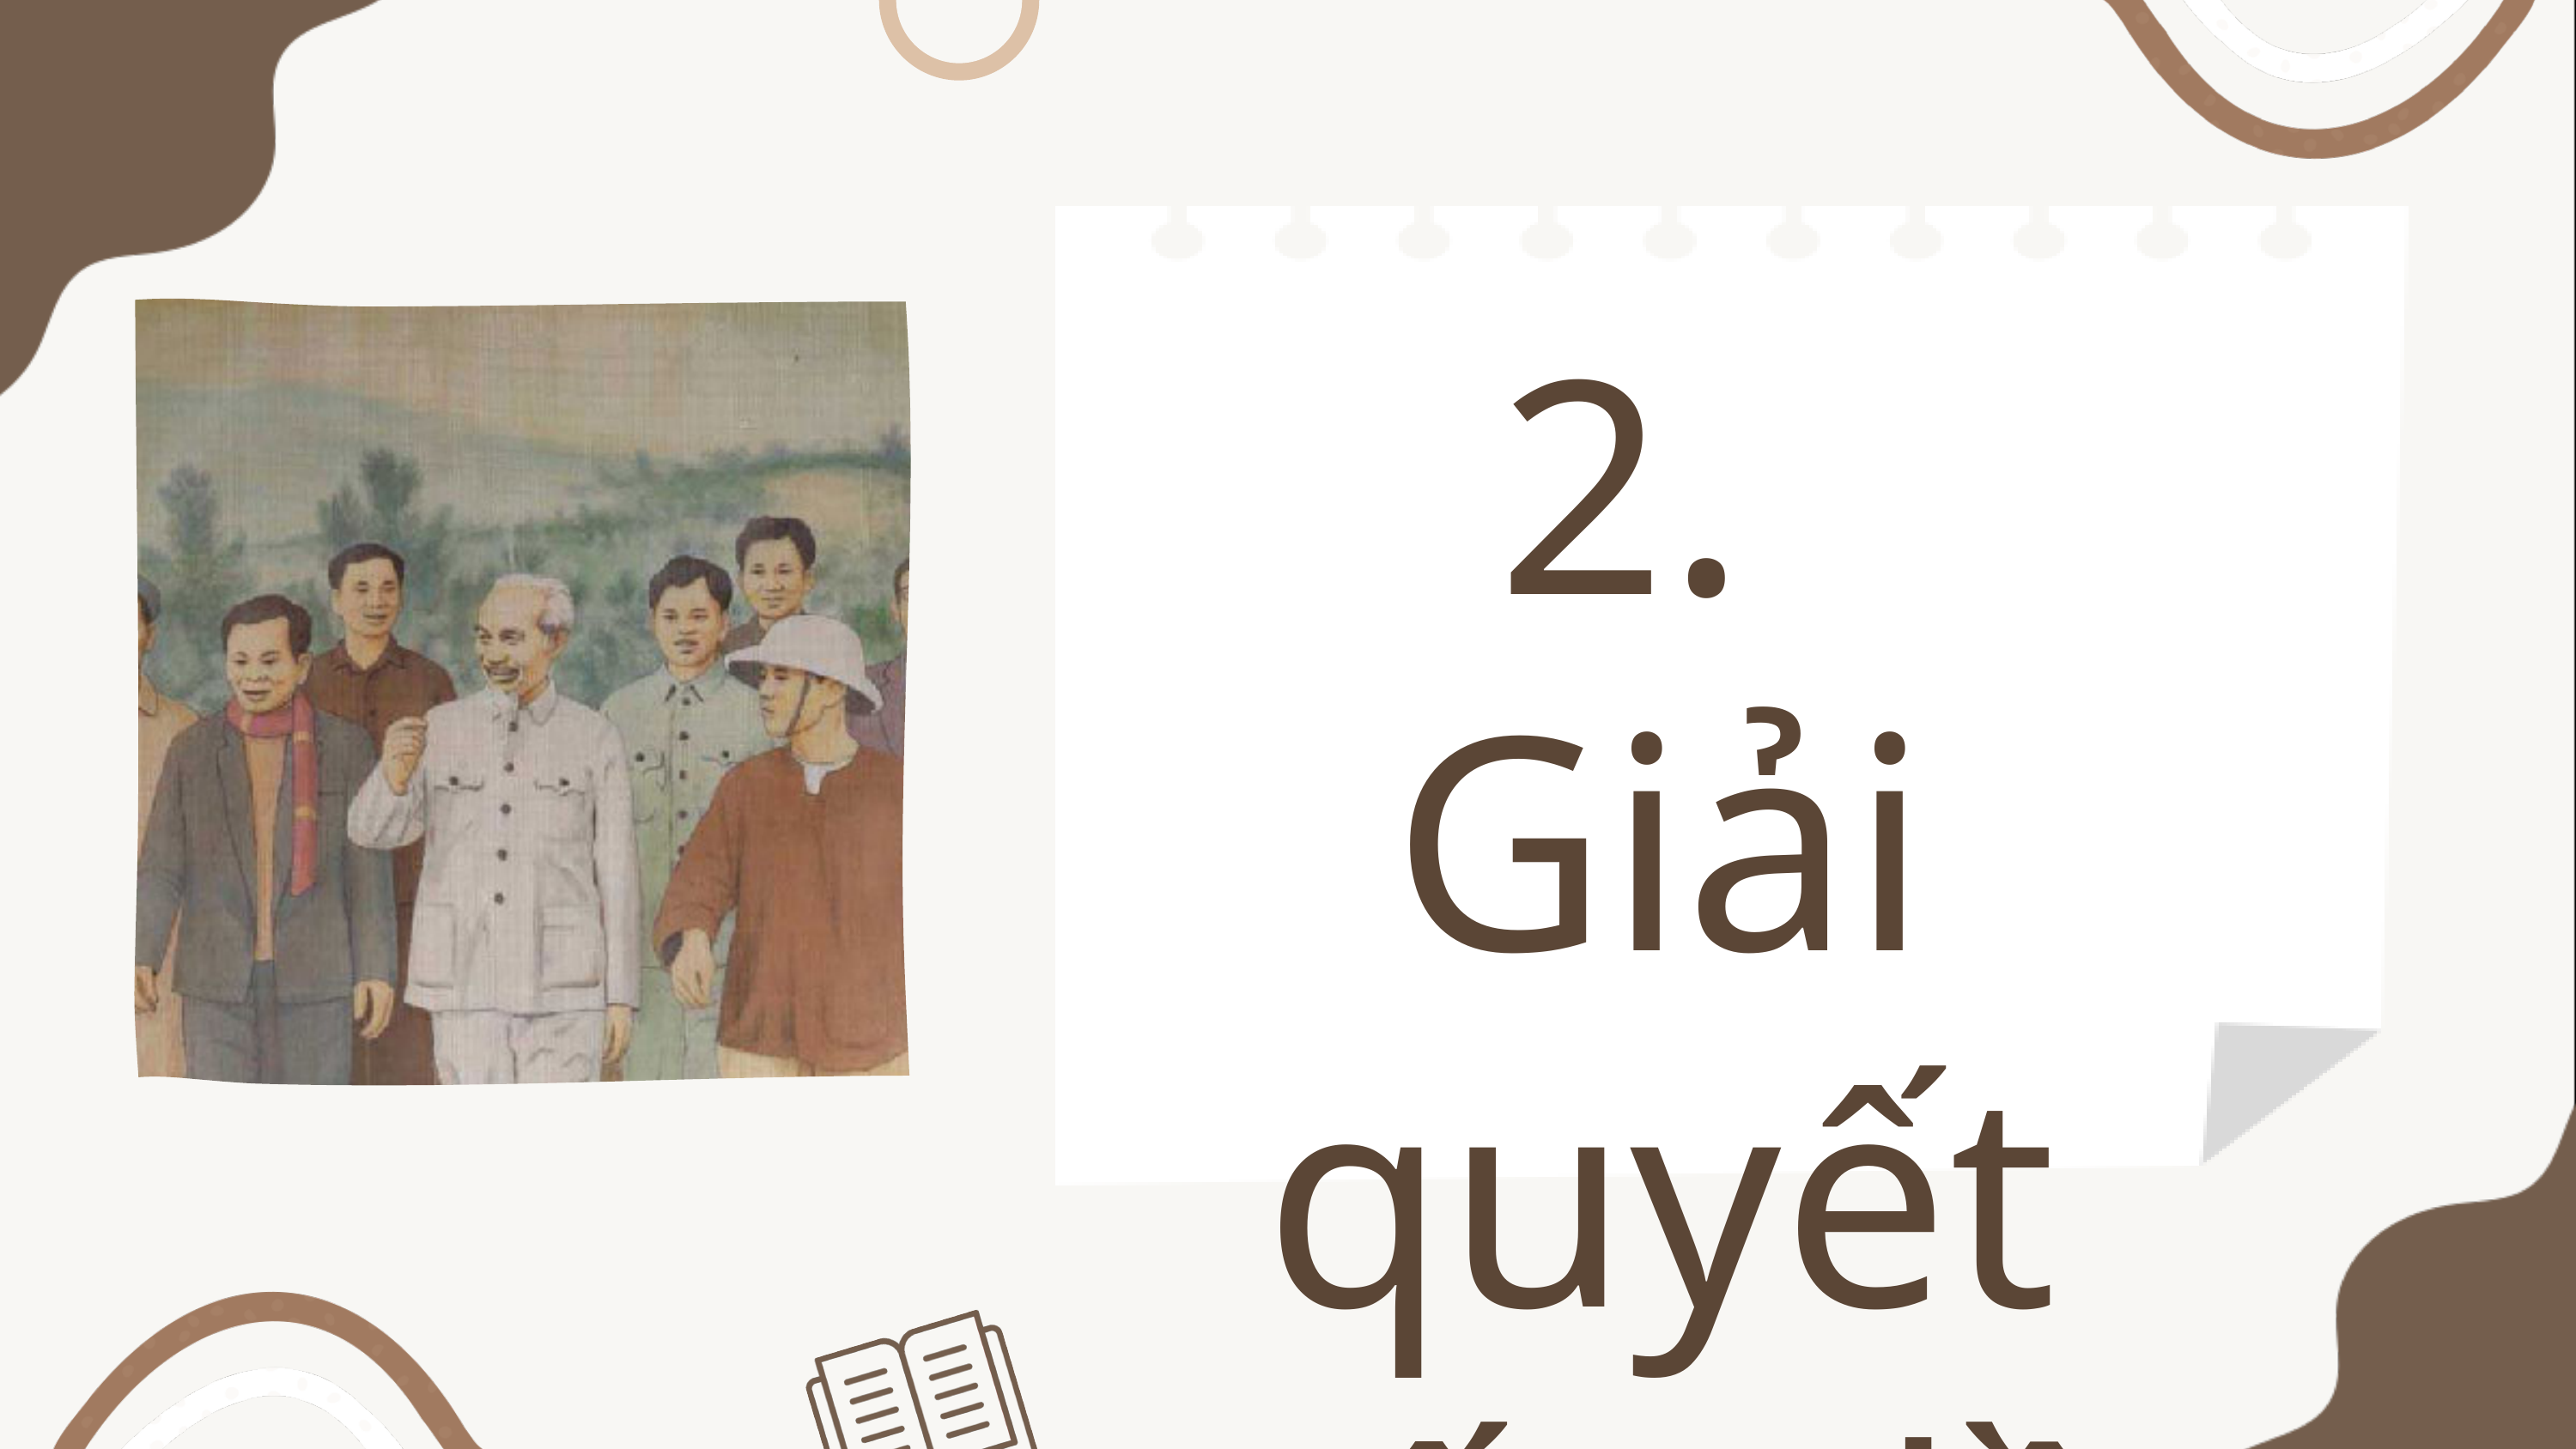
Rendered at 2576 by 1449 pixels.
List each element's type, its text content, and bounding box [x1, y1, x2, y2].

text_box 2. Giải quyết vấn đề [1012, 297, 2160, 1449]
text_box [878, 0, 1040, 81]
picture [0, 0, 2576, 1449]
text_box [134, 298, 911, 1087]
